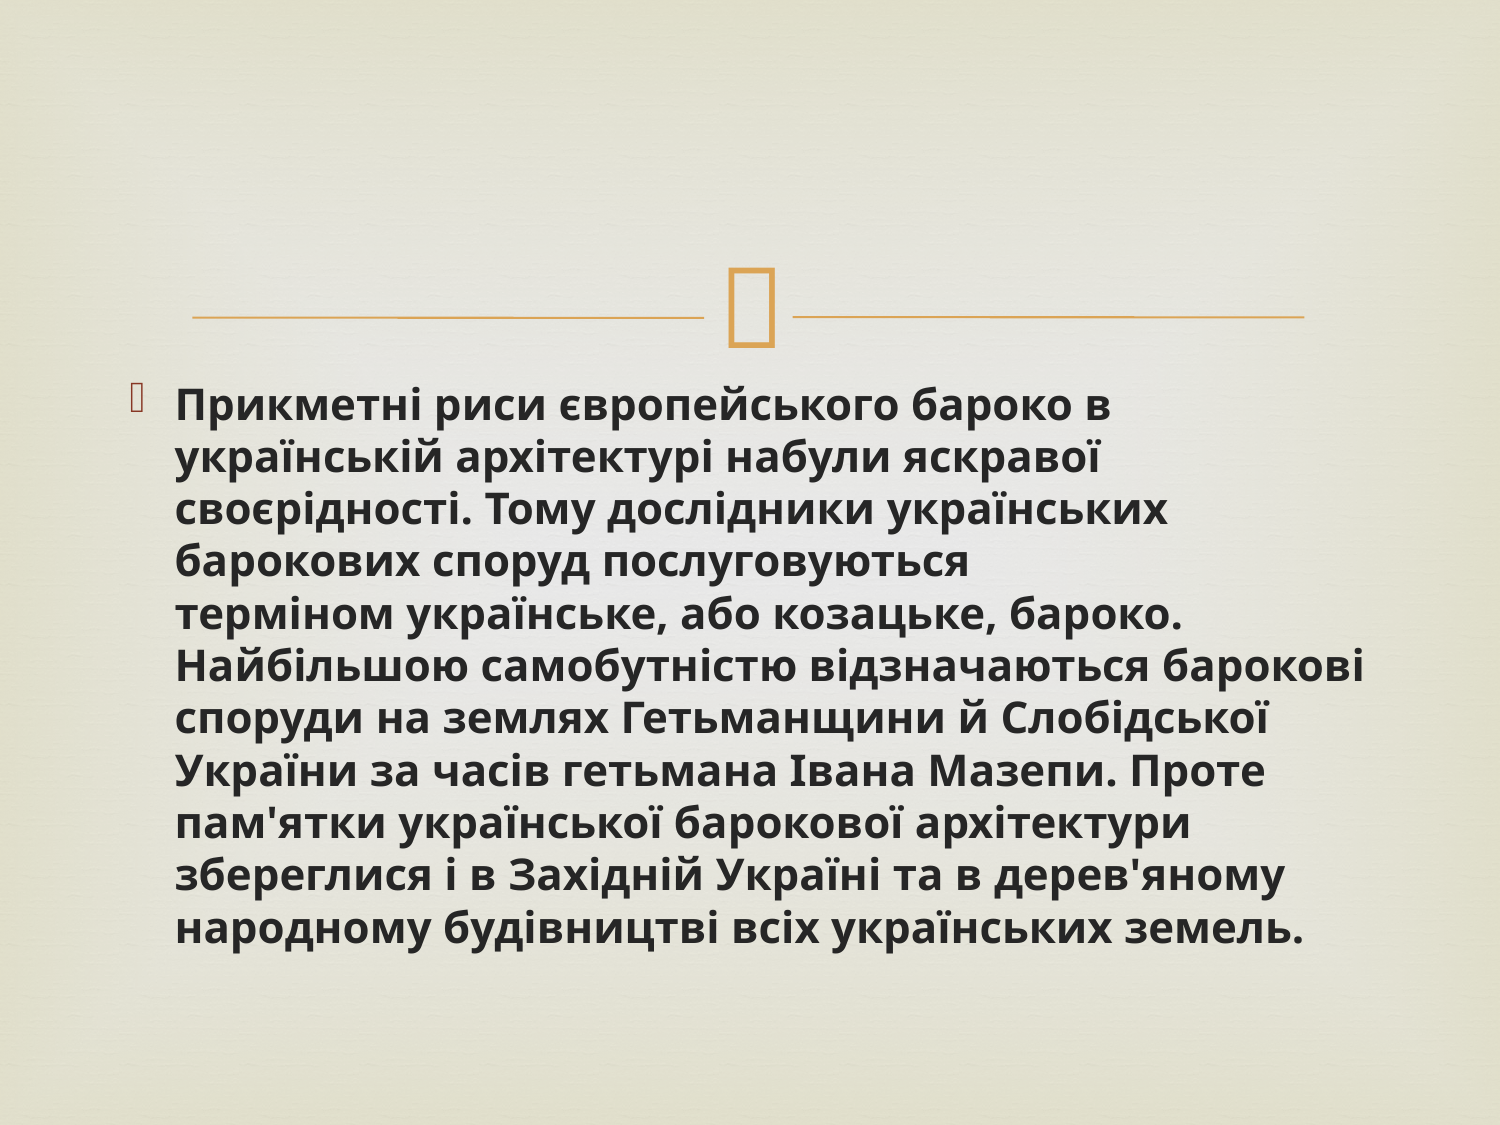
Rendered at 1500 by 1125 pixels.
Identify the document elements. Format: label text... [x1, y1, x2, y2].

list Прикметні риси європейського бароко в українській архітектурі набули яскравої своєрідності. Тому дослідники українських барокових споруд послуговуються терміном українське, або козацьке, бароко. Найбільшою самобутністю відзначаються барокові споруди на землях Гетьманщини й Слобідської України за часів гетьмана Івана Мазепи. Проте пам'ятки української барокової архітектури збереглися і в Західній Україні та в дерев'яному народному будівництві всіх українських земель. [114, 368, 1386, 1005]
